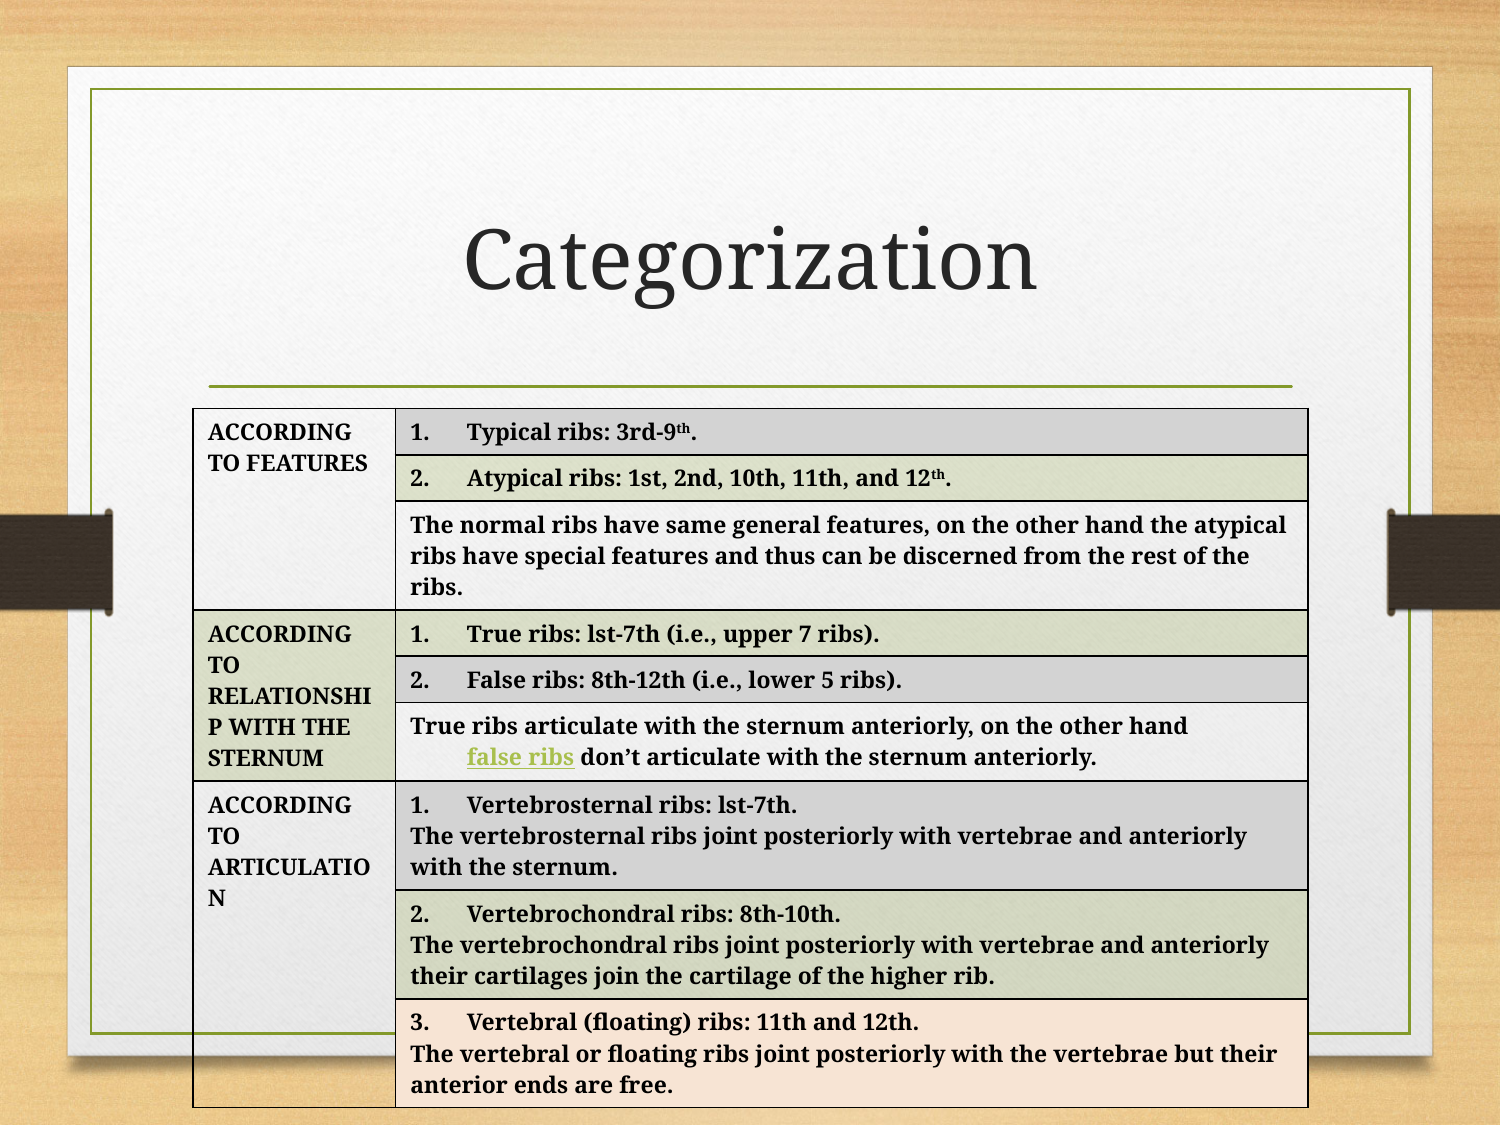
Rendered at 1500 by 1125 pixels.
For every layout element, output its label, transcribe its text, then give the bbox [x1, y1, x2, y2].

table_cell ACCORDING TO RELATIONSHIP WITH THE STERNUM [194, 611, 395, 780]
table_cell Vertebrosternal ribs: lst-7th. The vertebrosternal ribs joint posteriorly with vertebrae and anteriorly with the sternum. [396, 782, 1307, 889]
table_cell Vertebral (floating) ribs: 11th and 12th. The vertebral or floating ribs joint posteriorly with the vertebrae but their anterior ends are free. [396, 1000, 1307, 1107]
table_cell True ribs: lst-7th (i.e., upper 7 ribs). [396, 611, 1307, 655]
table_cell ACCORDING TO ARTICULATION [194, 782, 395, 1107]
table_cell The normal ribs have same general features, on the other hand the atypical ribs have special features and thus can be discerned from the rest of the ribs. [396, 502, 1307, 609]
table_cell Atypical ribs: 1st, 2nd, 10th, 11th, and 12th. [396, 456, 1307, 500]
table_header ACCORDING TO FEATURES [194, 409, 395, 609]
table_cell True ribs articulate with the sternum anteriorly, on the other hand false ribs don’t articulate with the sternum anteriorly. [396, 703, 1307, 780]
title Categorization [193, 150, 1309, 365]
table_cell False ribs: 8th-12th (i.e., lower 5 ribs). [396, 657, 1307, 702]
picture [0, 0, 1500, 1125]
table_cell Vertebrochondral ribs: 8th-10th. The vertebrochondral ribs joint posteriorly with vertebrae and anteriorly their cartilages join the cartilage of the higher rib. [396, 891, 1307, 998]
table_header Typical ribs: 3rd-9th. [396, 409, 1307, 454]
